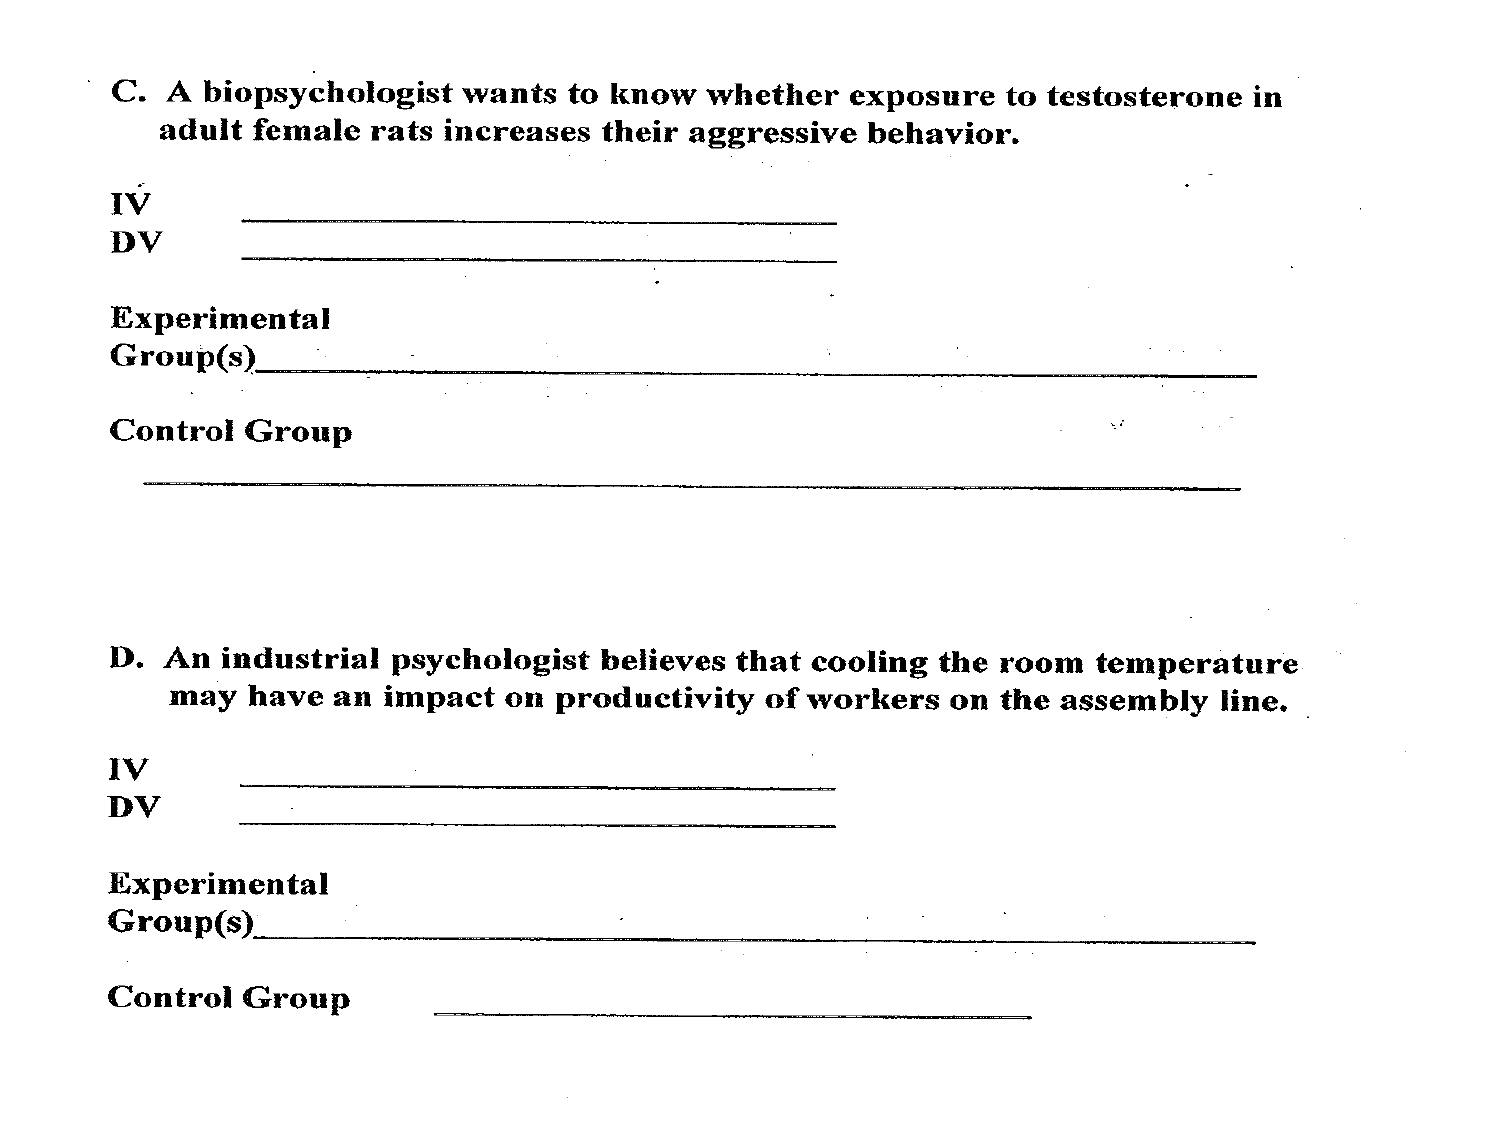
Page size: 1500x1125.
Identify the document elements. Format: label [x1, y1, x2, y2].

picture [87, 62, 1413, 1098]
